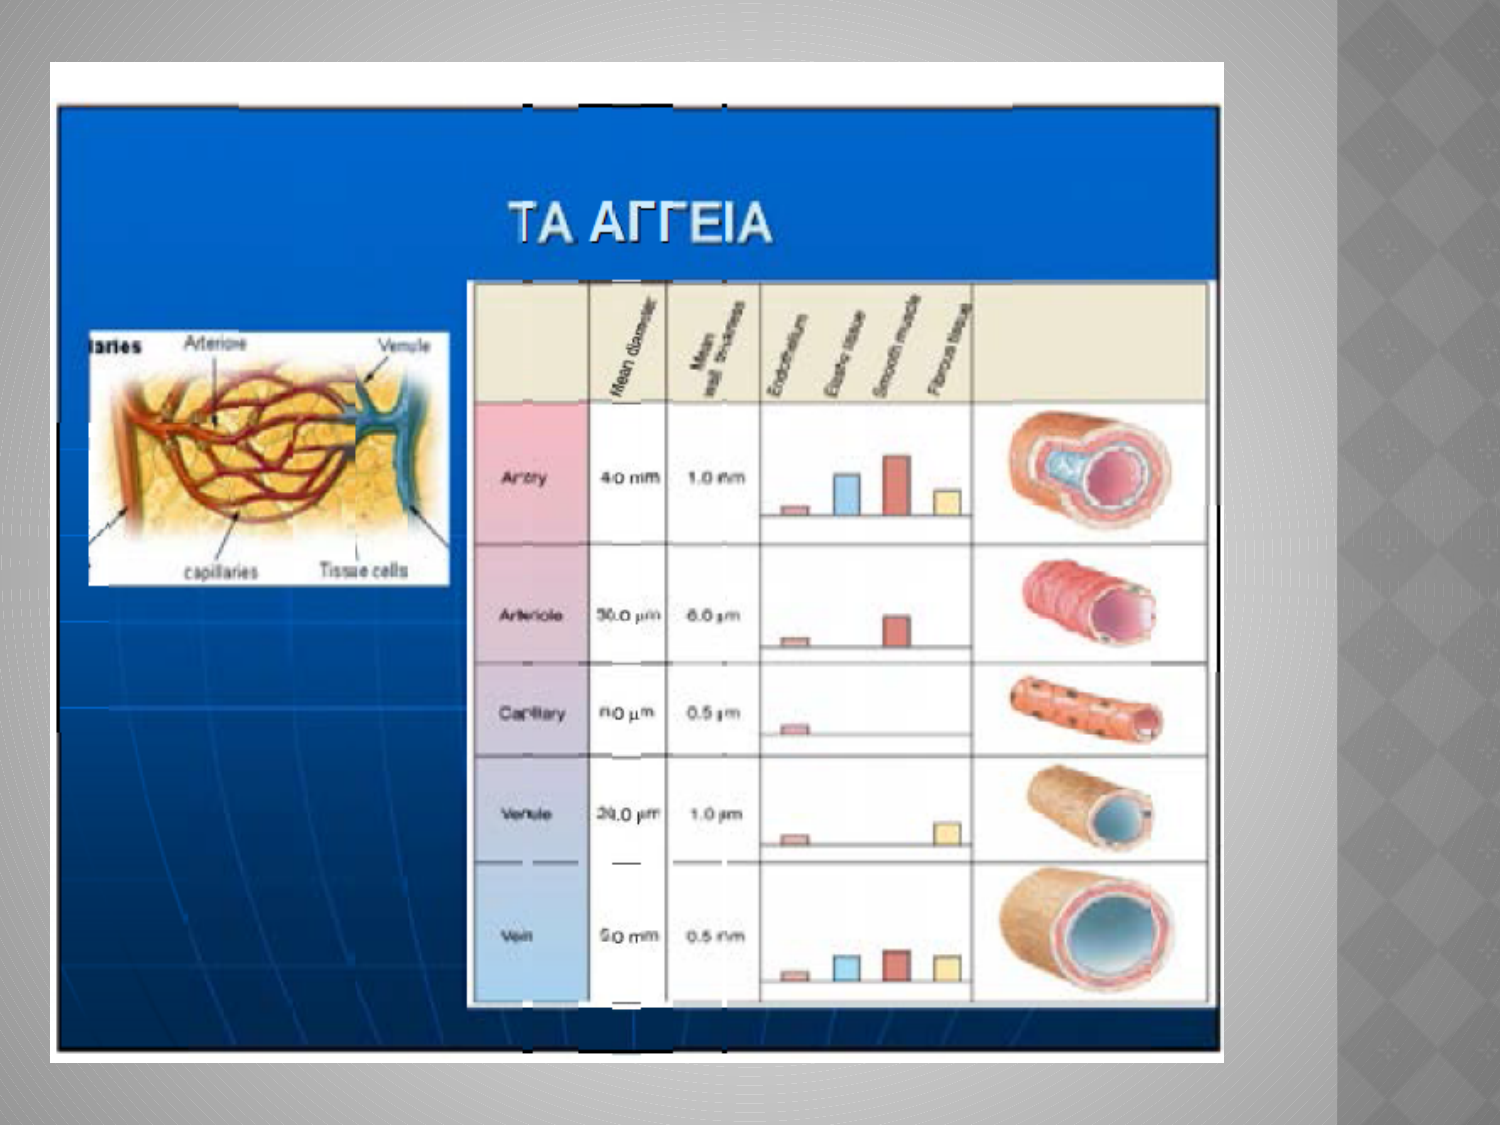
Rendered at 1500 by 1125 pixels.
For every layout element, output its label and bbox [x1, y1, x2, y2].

picture [49, 62, 1224, 1063]
